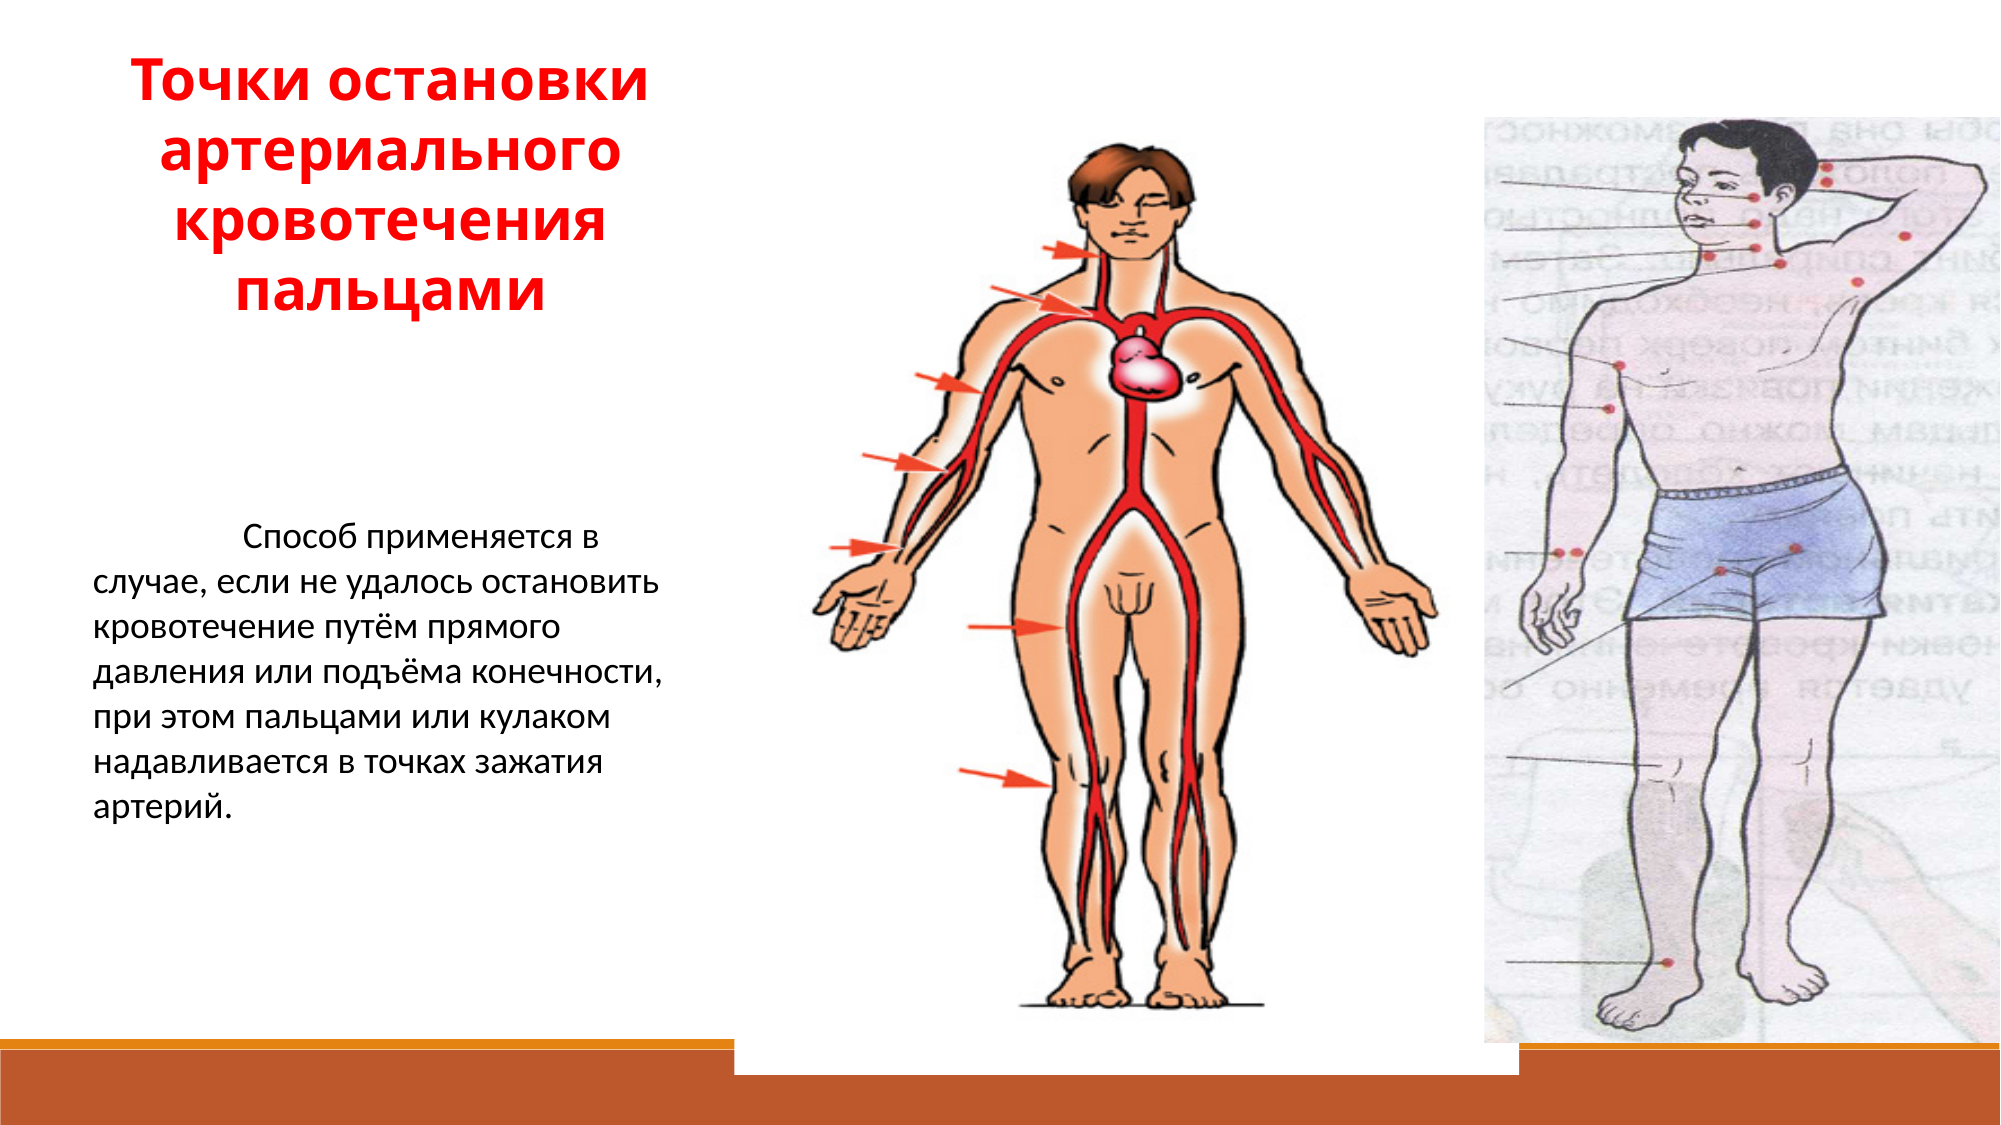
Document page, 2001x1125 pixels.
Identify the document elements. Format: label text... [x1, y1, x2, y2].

text_box Способ применяется в случае, если не удалось остановить кровотечение путём прямого давления или подъёма конечности, при этом пальцами или кулаком надавливается в точках зажатия артерий. [78, 503, 679, 834]
picture [733, 57, 2000, 1075]
text_box Точки остановки артериального кровотечения пальцами [31, 35, 750, 330]
